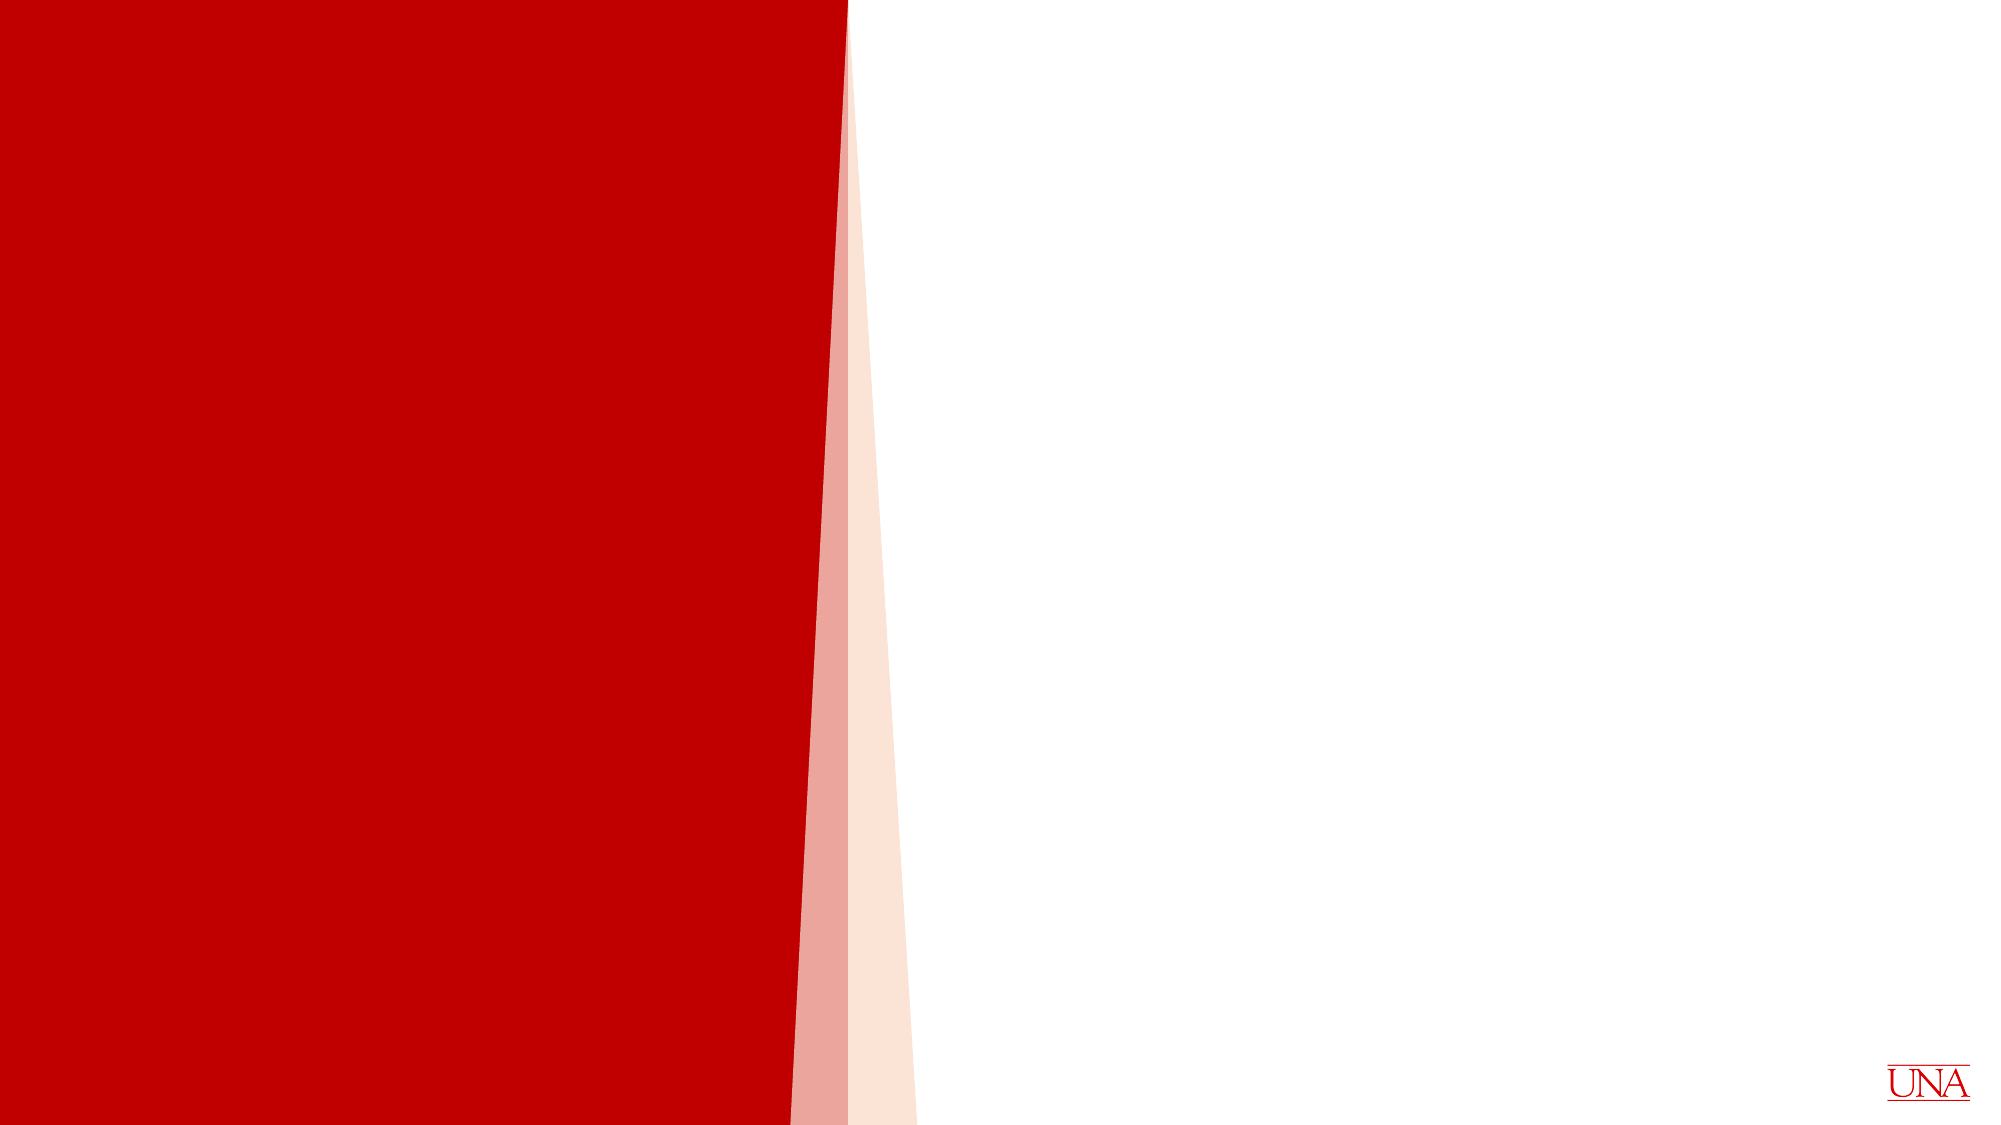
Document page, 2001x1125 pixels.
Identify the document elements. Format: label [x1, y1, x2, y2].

picture [1882, 1060, 1974, 1106]
